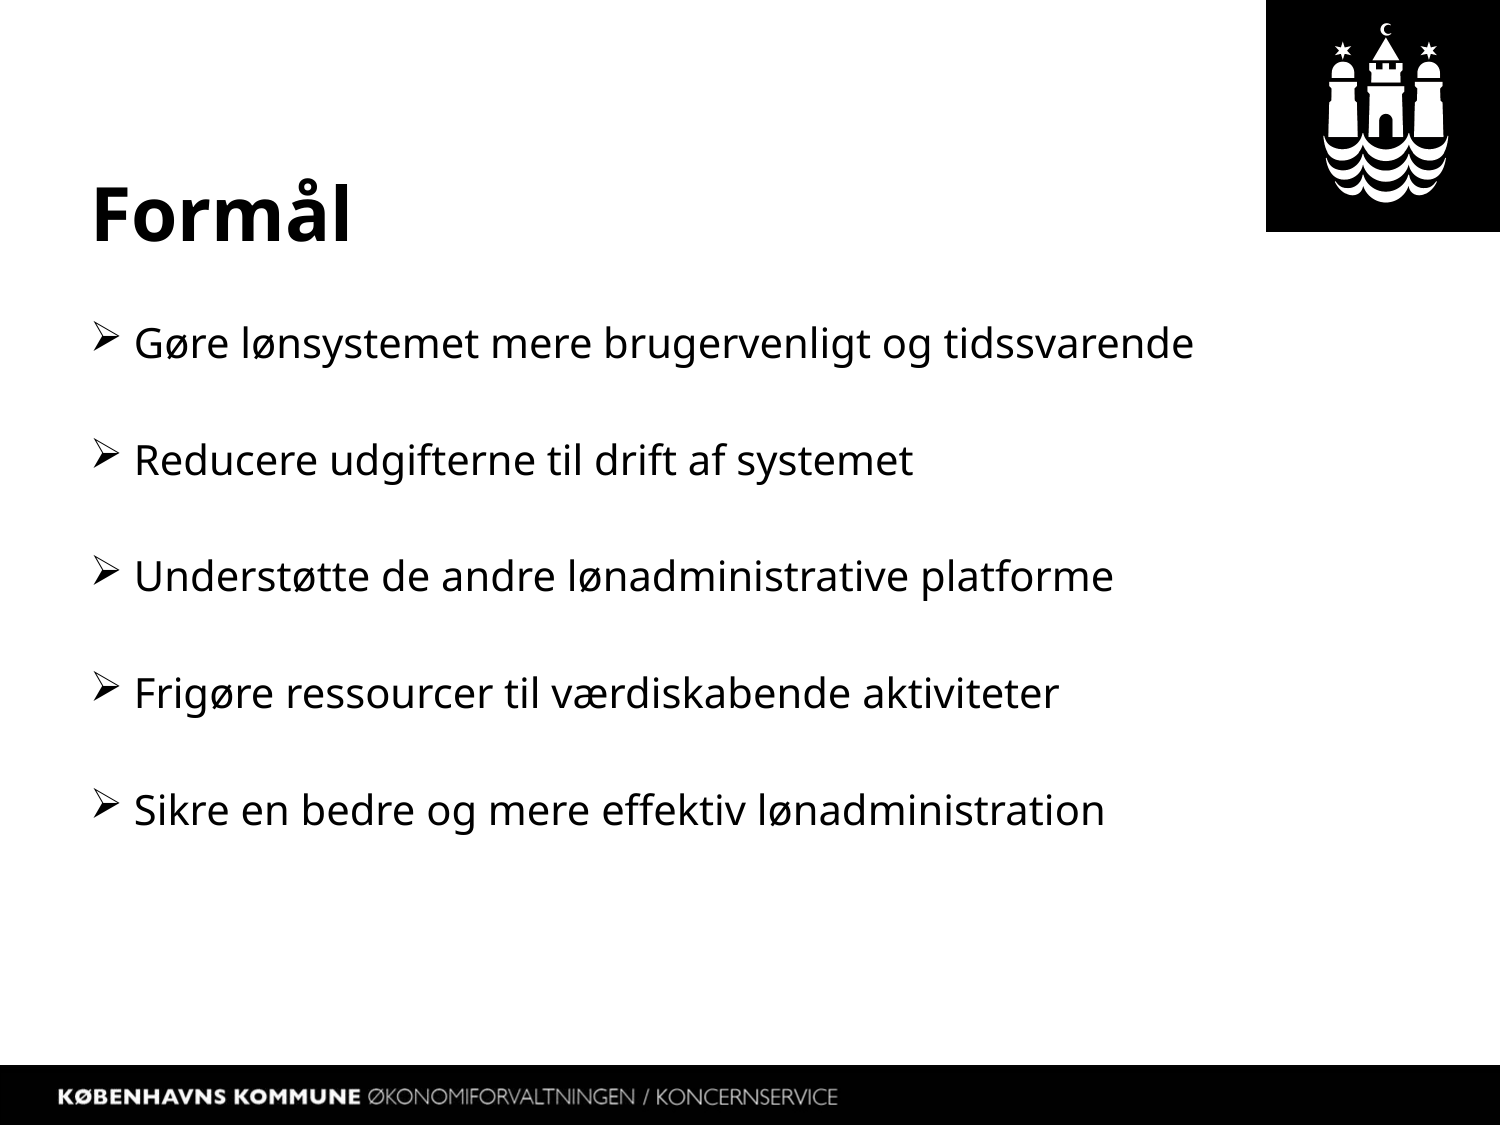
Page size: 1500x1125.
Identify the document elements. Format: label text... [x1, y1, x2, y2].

picture [1266, 0, 1500, 232]
subtitle Gøre lønsystemet mere brugervenligt og tidssvarende Reducere udgifterne til drift af systemet Understøtte de andre lønadministrative platforme Frigøre ressourcer til værdiskabende aktiviteter Sikre en bedre og mere effektiv lønadministration [74, 309, 1388, 976]
picture [0, 1064, 1500, 1125]
title Formål [74, 159, 1388, 309]
